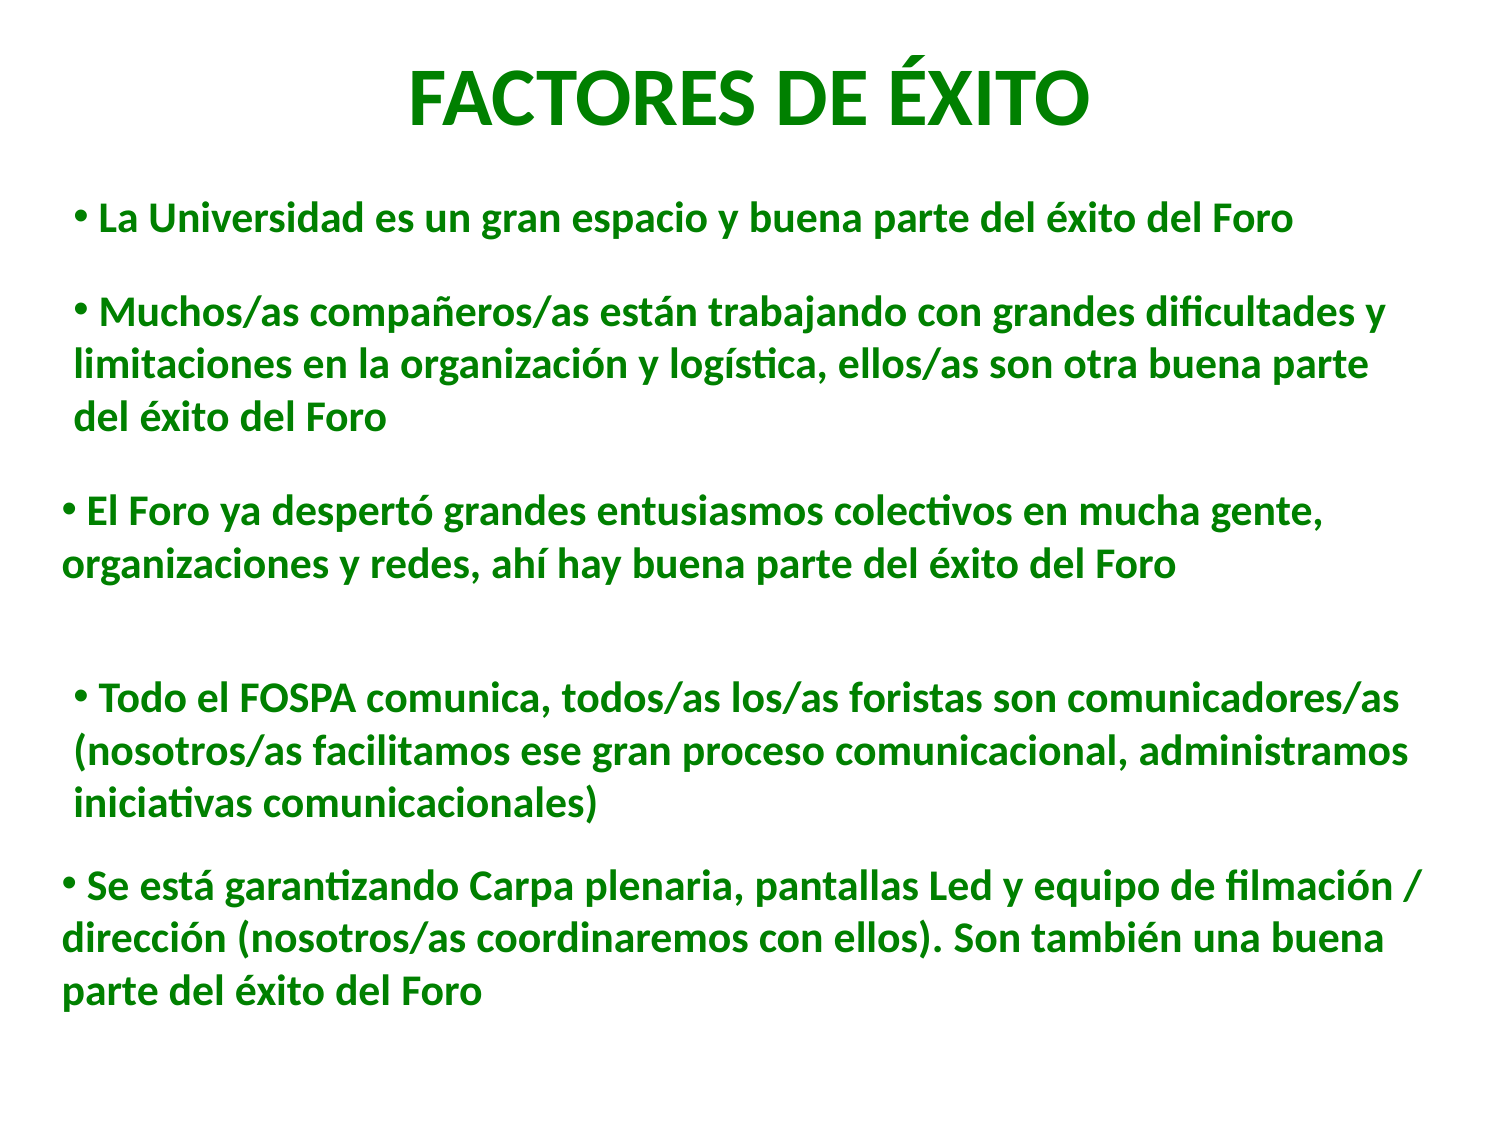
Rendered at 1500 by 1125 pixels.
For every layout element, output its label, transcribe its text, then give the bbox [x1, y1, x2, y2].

text_box Se está garantizando Carpa plenaria, pantallas Led y equipo de filmación / dirección (nosotros/as coordinaremos con ellos). Son también una buena parte del éxito del Foro [46, 796, 1455, 1022]
text_box FACTORES DE ÉXITO [46, 35, 1454, 150]
text_box La Universidad es un gran espacio y buena parte del éxito del Foro [58, 128, 1442, 222]
text_box El Foro ya despertó grandes entusiasmos colectivos en mucha gente, organizaciones y redes, ahí hay buena parte del éxito del Foro [46, 421, 1430, 595]
text_box Muchos/as compañeros/as están trabajando con grandes dificultades y limitaciones en la organización y logística, ellos/as son otra buena parte del éxito del Foro [58, 222, 1442, 448]
text_box Todo el FOSPA comunica, todos/as los/as foristas son comunicadores/as (nosotros/as facilitamos ese gran proceso comunicacional, administramos iniciativas comunicacionales) [58, 609, 1442, 796]
